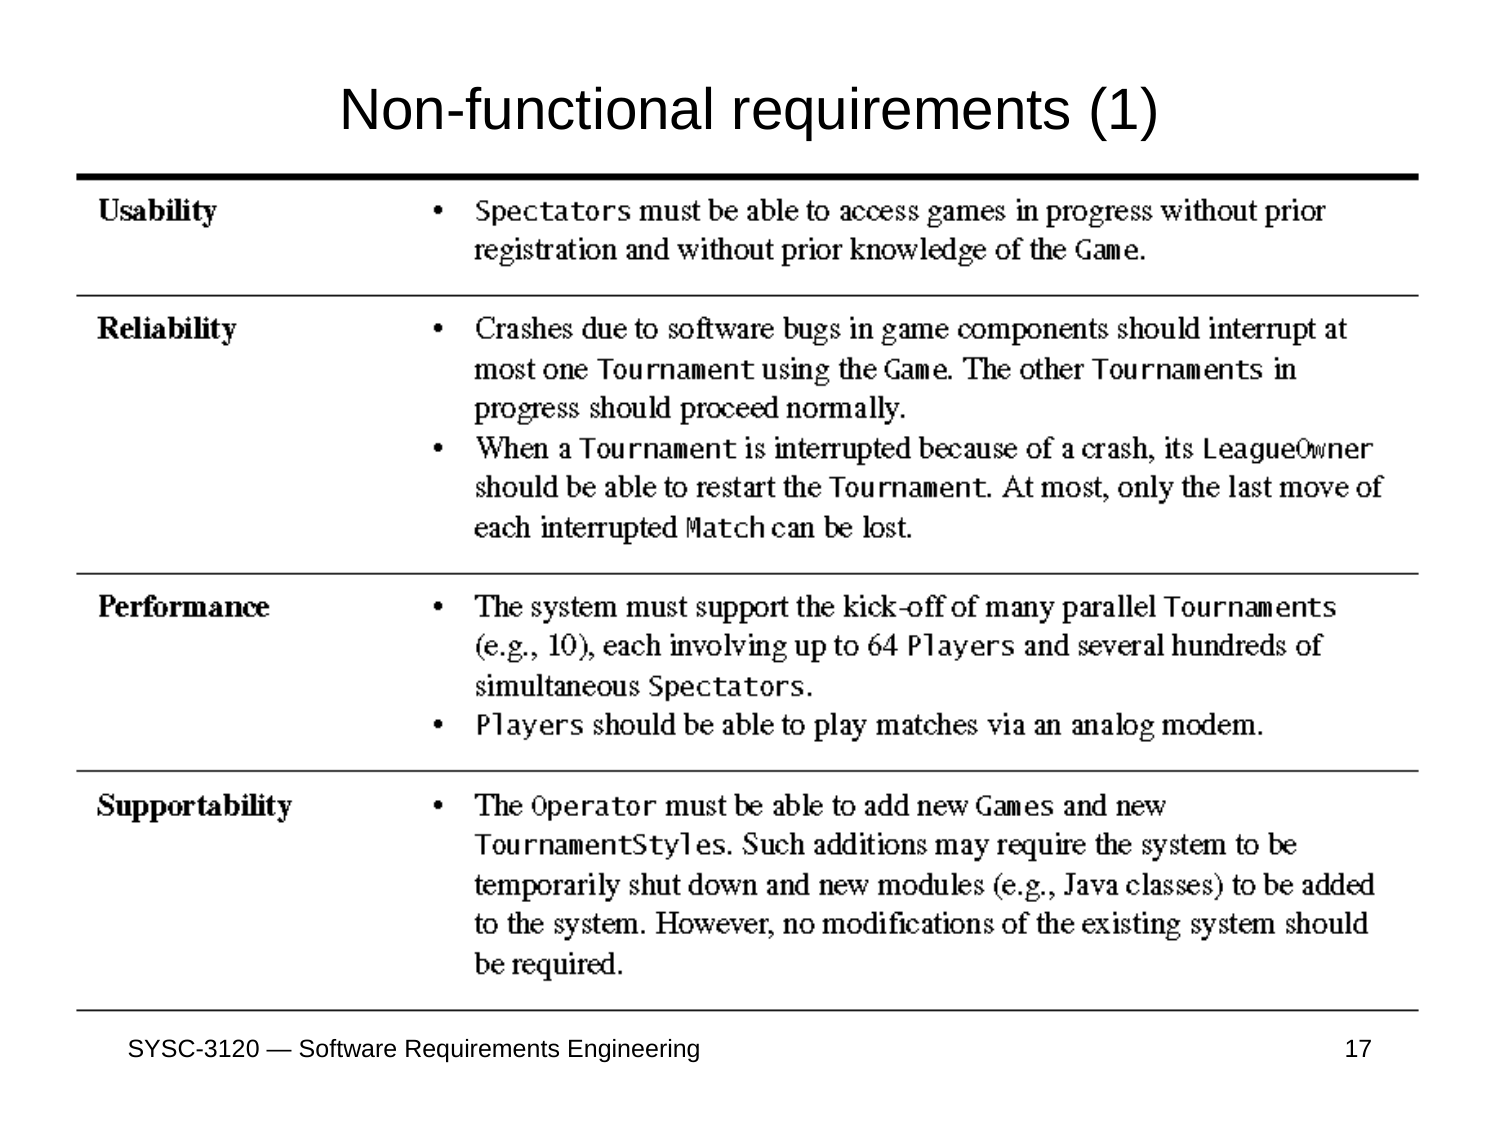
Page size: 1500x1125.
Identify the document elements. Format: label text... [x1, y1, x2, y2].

footer SYSC-3120 — Software Requirements Engineering [112, 1035, 850, 1100]
slide_number 17 [1074, 1035, 1388, 1100]
picture [62, 162, 1451, 1026]
title Non-functional requirements (1) [62, 62, 1438, 150]
